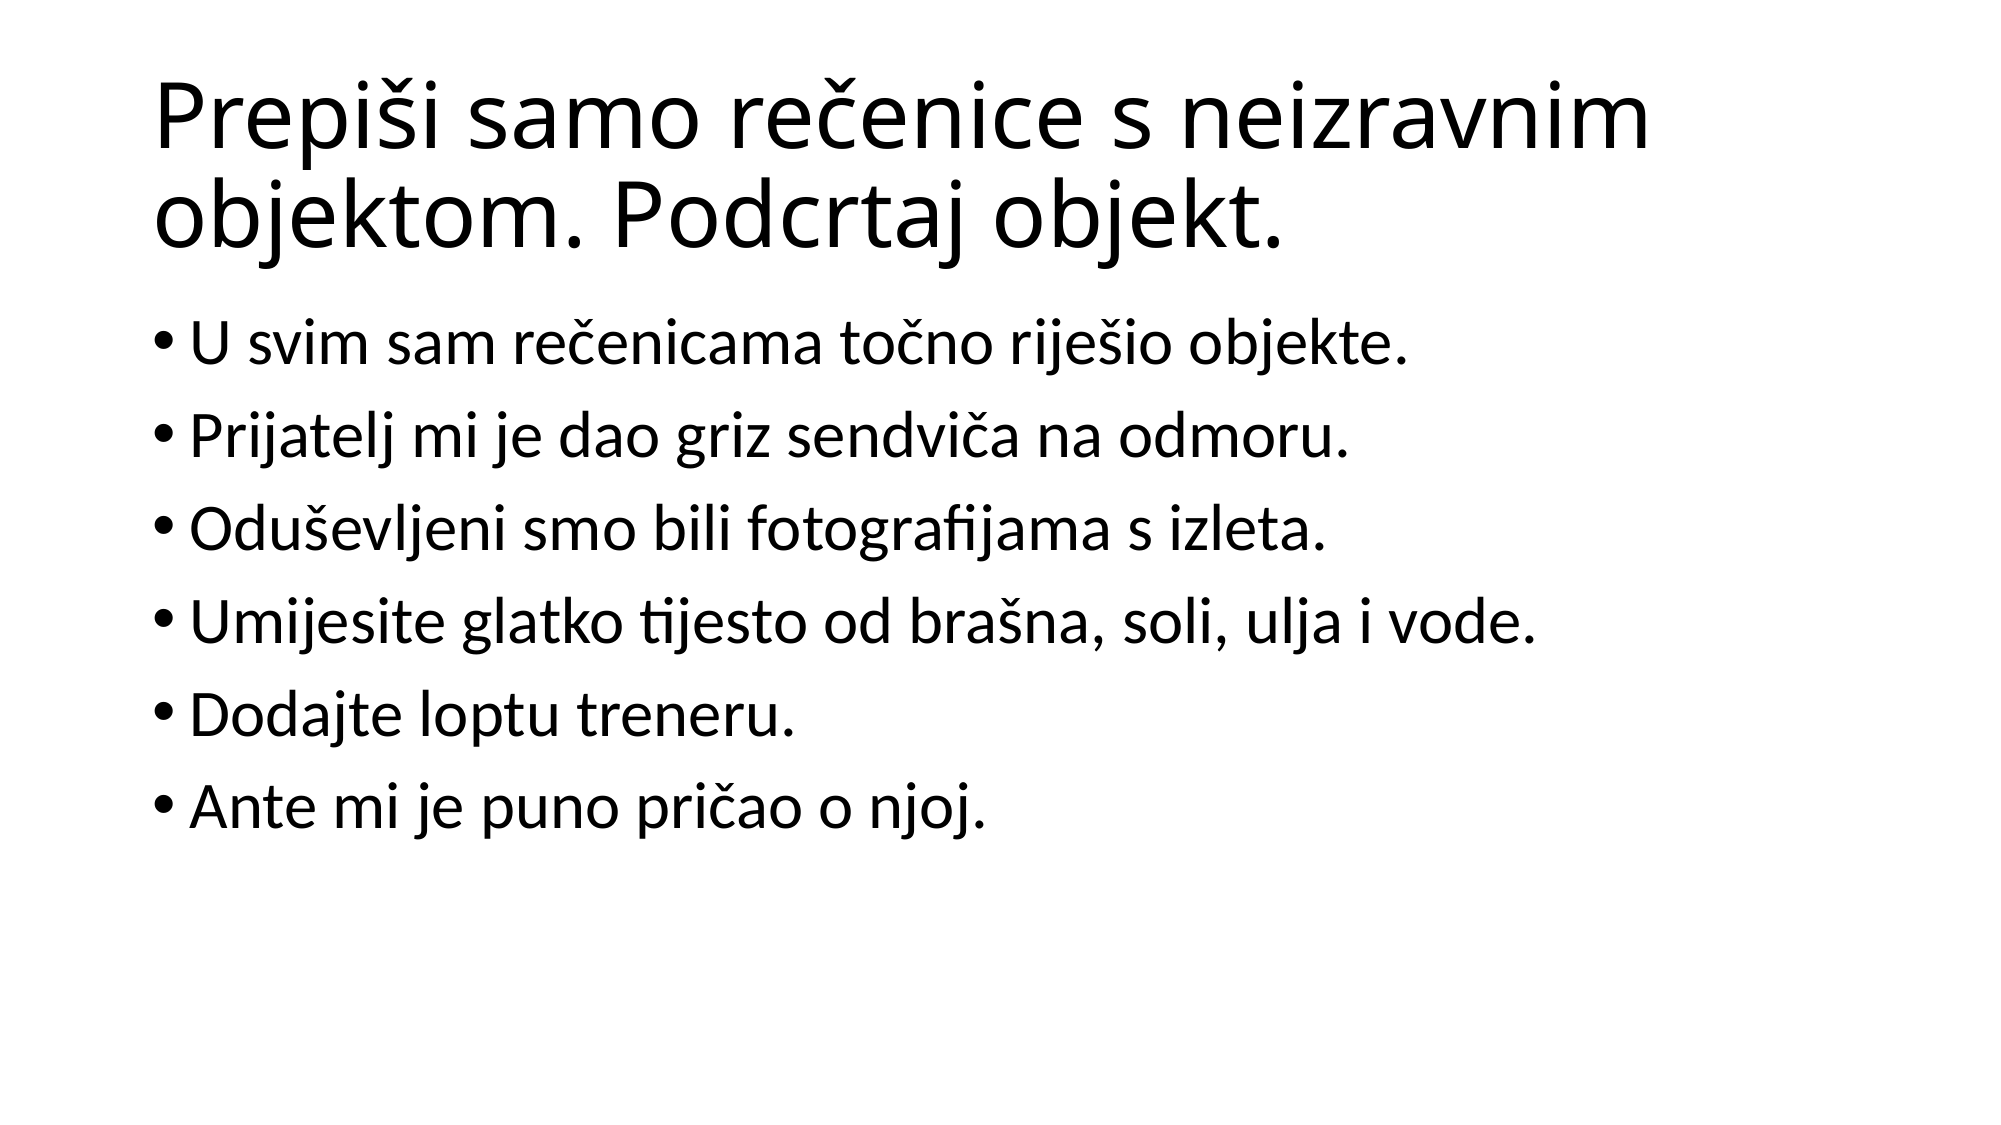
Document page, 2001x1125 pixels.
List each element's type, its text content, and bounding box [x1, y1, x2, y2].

text_box U svim sam rečenicama točno riješio objekte. Prijatelj mi je dao griz sendviča na odmoru. Oduševljeni smo bili fotografijama s izleta. Umijesite glatko tijesto od brašna, soli, ulja i vode. Dodajte loptu treneru. Ante mi je puno pričao o njoj. [137, 299, 1863, 1014]
text_box Prepiši samo rečenice s neizravnim objektom. Podcrtaj objekt. [137, 59, 1863, 278]
